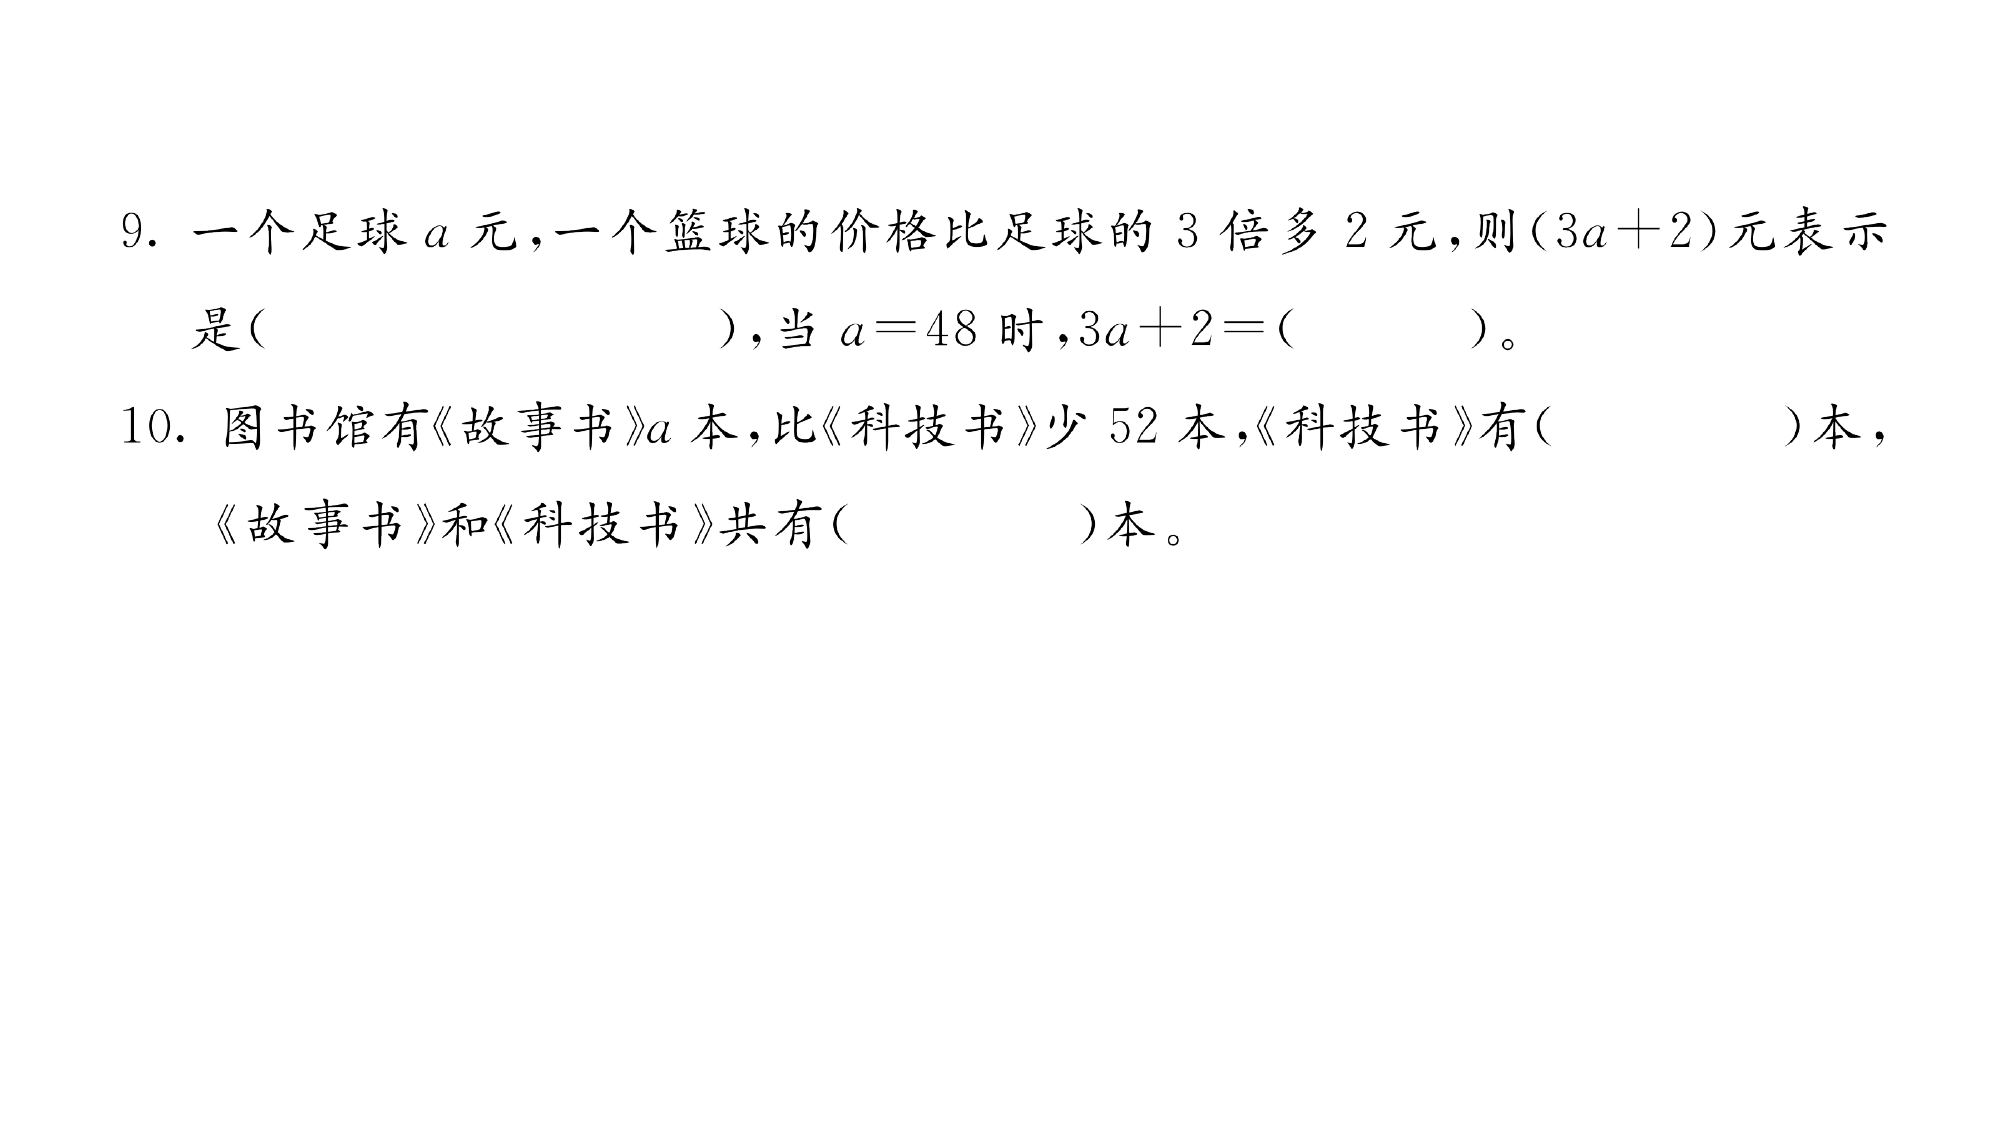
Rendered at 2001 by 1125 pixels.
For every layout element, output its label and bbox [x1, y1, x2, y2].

picture [118, 177, 2000, 586]
